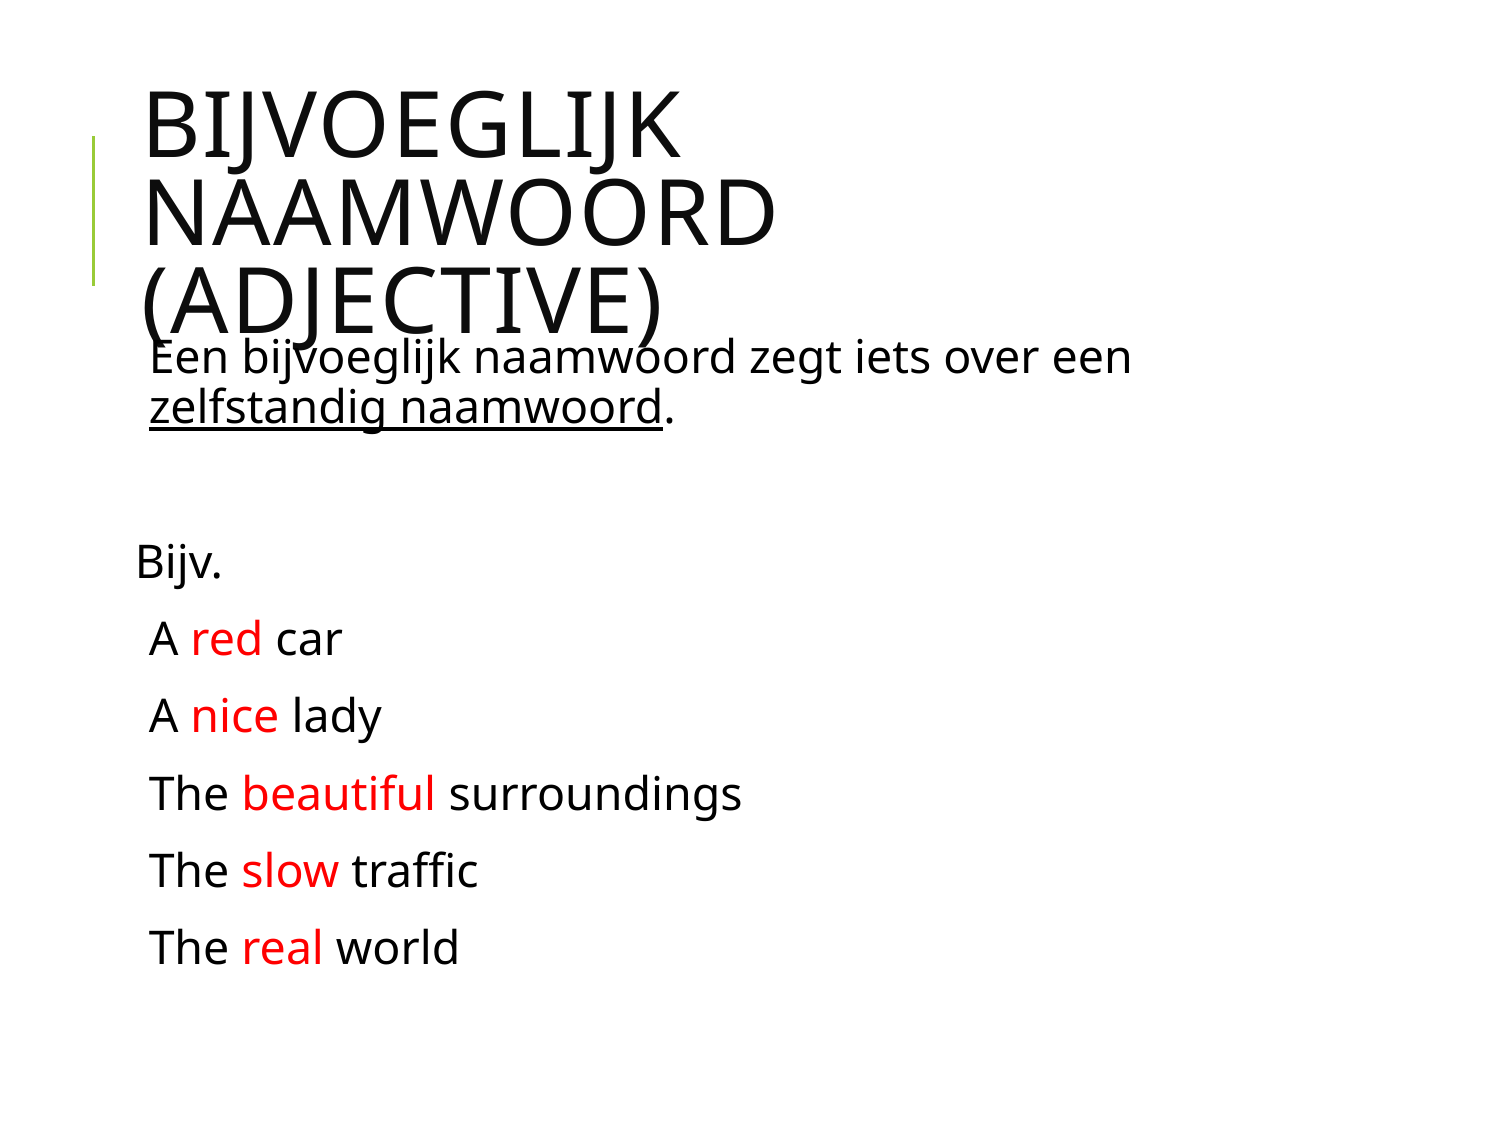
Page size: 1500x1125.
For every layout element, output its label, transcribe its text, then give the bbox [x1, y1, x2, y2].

title Bijvoeglijk naamwoord (adjective) [126, 96, 1322, 342]
list Een bijvoeglijk naamwoord zegt iets over een zelfstandig naamwoord. Bijv. A red car A nice lady The beautiful surroundings The slow traffic The real world [127, 326, 1324, 987]
